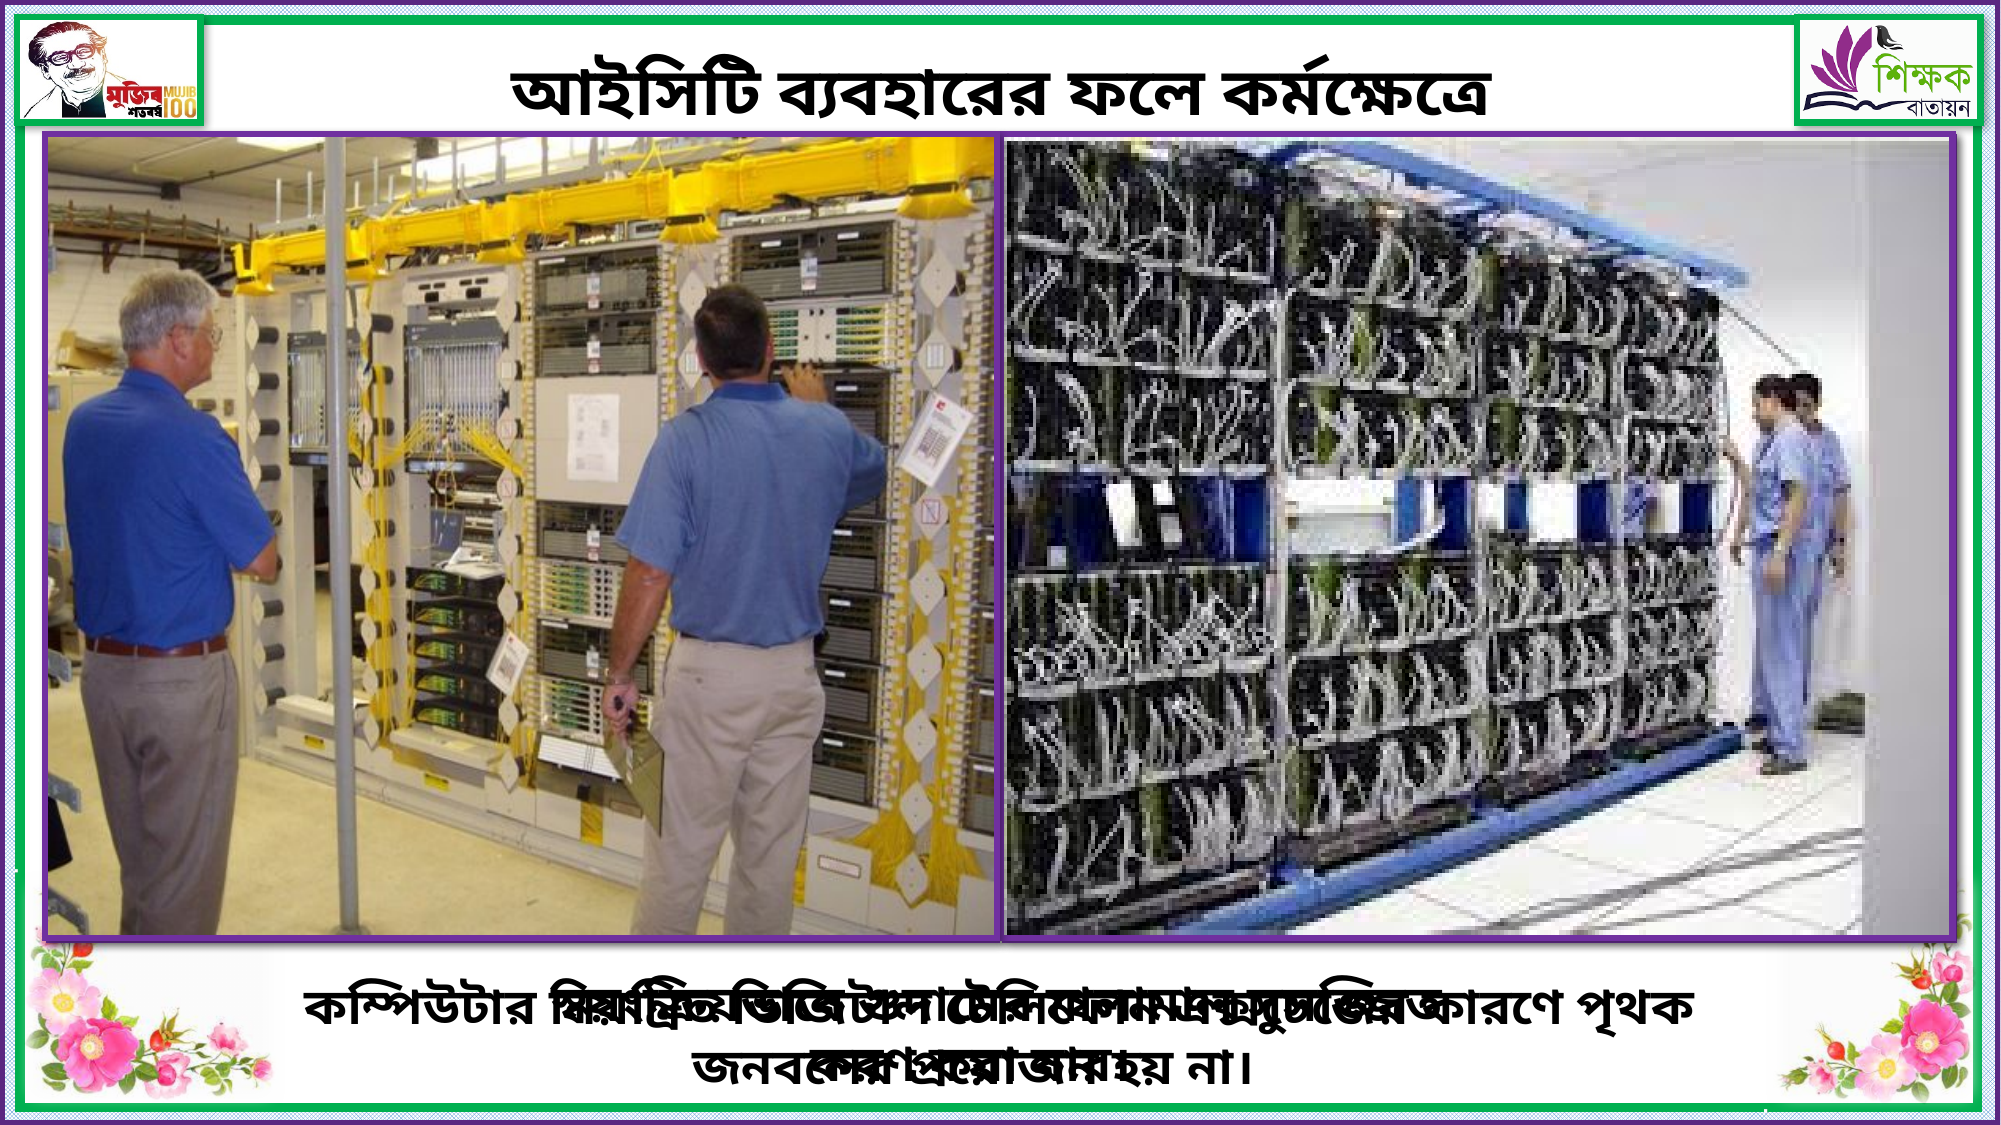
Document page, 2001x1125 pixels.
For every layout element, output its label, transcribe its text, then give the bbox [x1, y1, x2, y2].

picture [44, 941, 258, 1083]
picture [20, 20, 197, 119]
picture [1800, 20, 1977, 119]
picture [1794, 897, 1958, 1084]
picture [48, 137, 995, 937]
picture [1004, 137, 1951, 937]
text_box আইসিটি ব্যবহারের ফলে কর্মক্ষেত্রে প্রাপ্ত সুবিধাসমূহ [440, 41, 1563, 129]
text_box কম্পিউটার নিয়ন্ত্রিত ডিজিটাল টেলিফোন এক্সচেঞ্জের কারণে পৃথক জনবলের প্রয়োজন হয় না। [274, 966, 1724, 1102]
